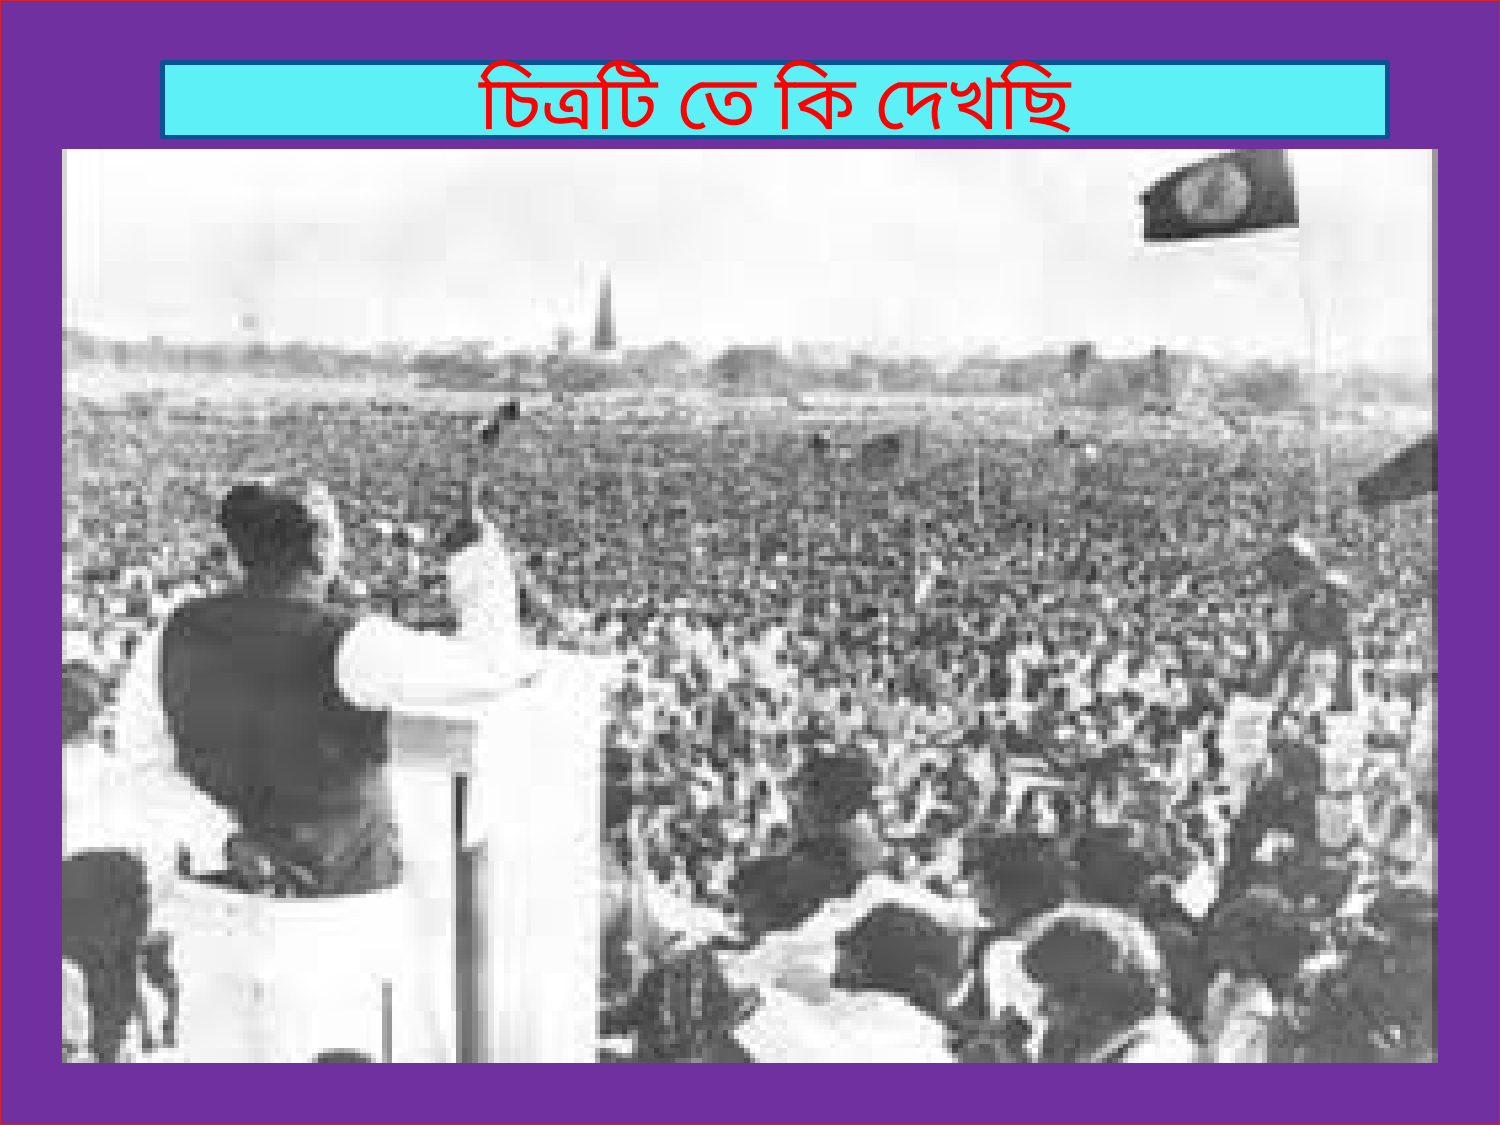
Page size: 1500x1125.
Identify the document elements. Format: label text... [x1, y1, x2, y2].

text_box চিত্রটি তে কি দেখছি [162, 62, 1388, 138]
picture [62, 149, 1438, 1063]
text_box [0, 0, 1500, 1125]
